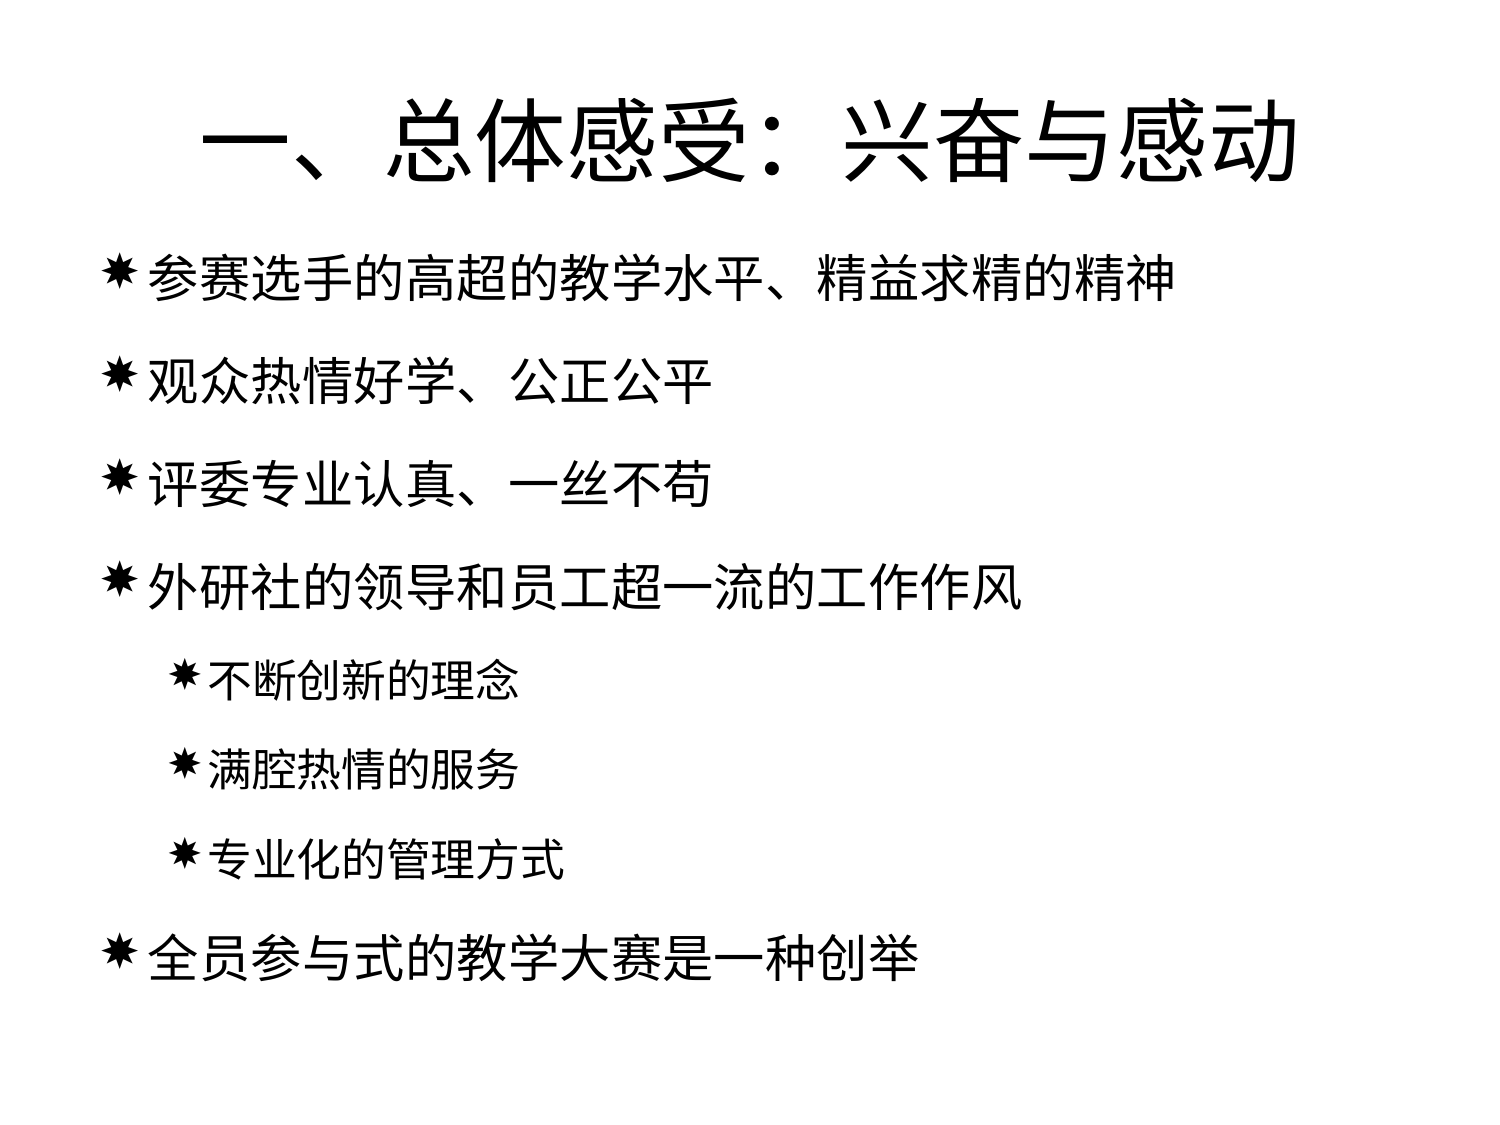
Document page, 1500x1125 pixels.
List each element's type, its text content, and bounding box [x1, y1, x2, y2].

title 一、总体感受：兴奋与感动 [75, 45, 1425, 233]
list 参赛选手的高超的教学水平、精益求精的精神 观众热情好学、公正公平 评委专业认真、一丝不苟 外研社的领导和员工超一流的工作作风 不断创新的理念 满腔热情的服务 专业化的管理方式 全员参与式的教学大赛是一种创举 [81, 208, 1365, 1000]
